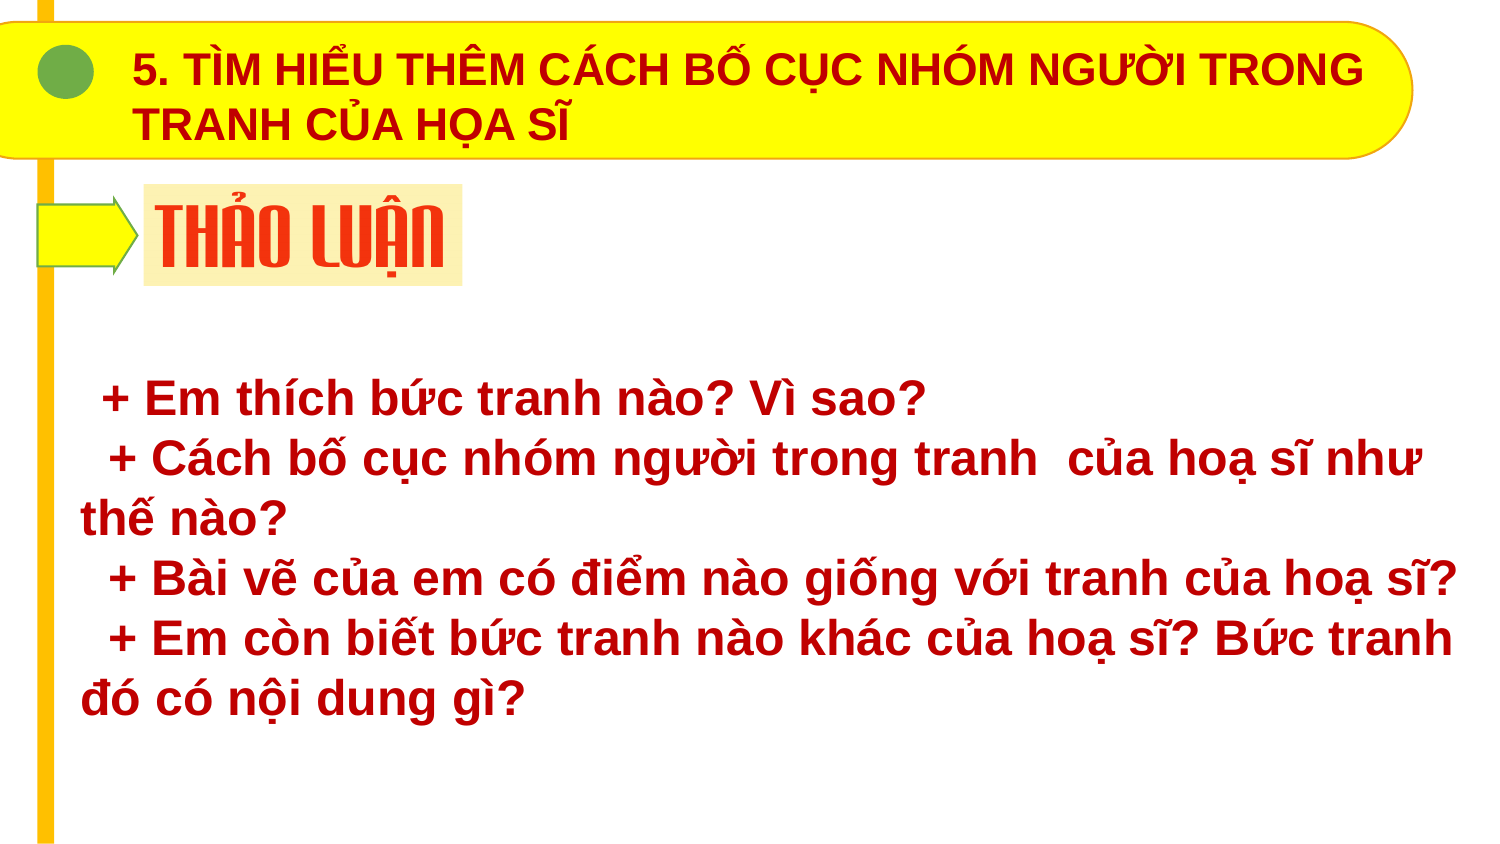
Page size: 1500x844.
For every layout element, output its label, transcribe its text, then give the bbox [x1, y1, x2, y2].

text_box [36, 195, 139, 276]
picture [143, 184, 463, 286]
text_box [36, 43, 95, 100]
text_box [36, 268, 55, 844]
text_box + Em thích bức tranh nào? Vì sao? + Cách bố cục nhóm người trong tranh của hoạ sĩ như thế nào? + Bài vẽ của em có điểm nào giống với tranh của hoạ sĩ? + Em còn biết bức tranh nào khác của hoạ sĩ? Bức tranh đó có nội dung gì? [65, 357, 1485, 793]
text_box 5. TÌM HIỂU THÊM CÁCH BỐ CỤC NHÓM NGƯỜI TRONG TRANH CỦA HỌA SĨ [117, 32, 1413, 158]
text_box [36, 160, 55, 203]
text_box [36, 0, 55, 20]
text_box [0, 20, 1382, 160]
